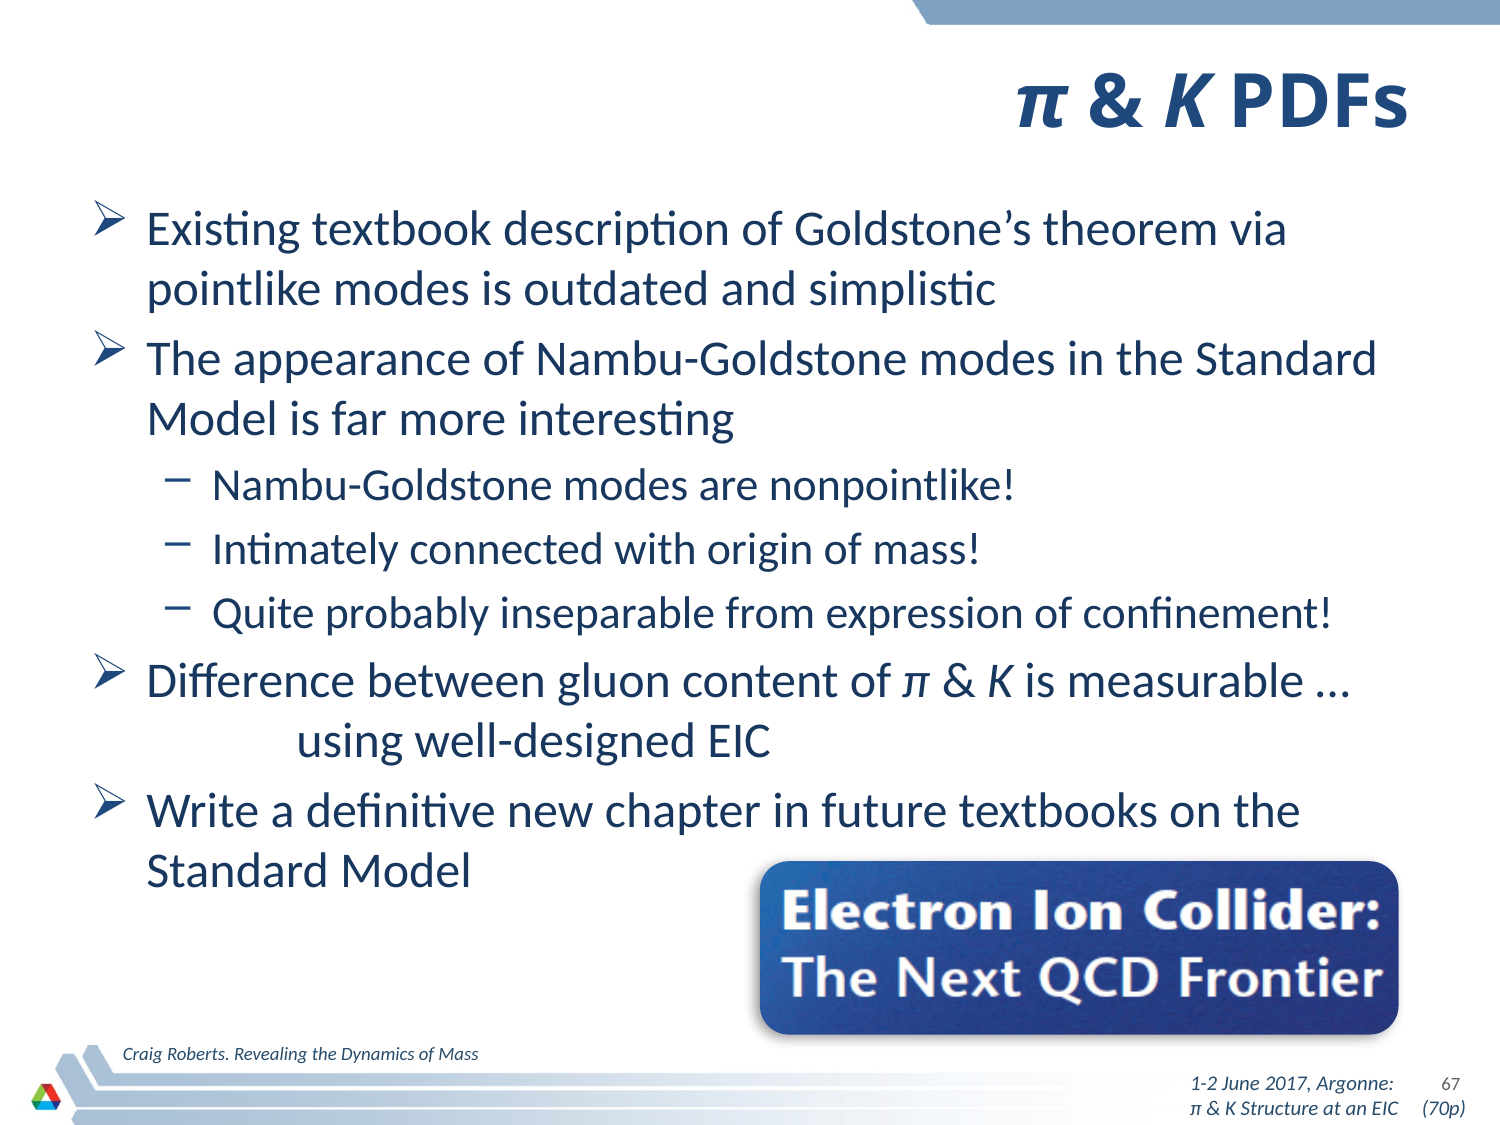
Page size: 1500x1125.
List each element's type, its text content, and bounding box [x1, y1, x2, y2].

picture [0, 0, 1500, 26]
picture [759, 860, 1399, 1035]
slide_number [1174, 1062, 1488, 1125]
title π & K PDFs [74, 44, 1426, 187]
list Existing textbook description of Goldstone’s theorem via pointlike modes is outdated and simplistic The appearance of Nambu-Goldstone modes in the Standard Model is far more interesting Nambu-Goldstone modes are nonpointlike! Intimately connected with origin of mass! Quite probably inseparable from expression of confinement! Difference between gluon content of π & K is measurable … using well-designed EIC Write a definitive new chapter in future textbooks on the Standard Model [74, 187, 1426, 931]
picture [0, 1037, 1500, 1125]
footer Craig Roberts. Revealing the Dynamics of Mass [107, 1034, 1083, 1073]
slide_number 67 [1412, 1064, 1476, 1125]
